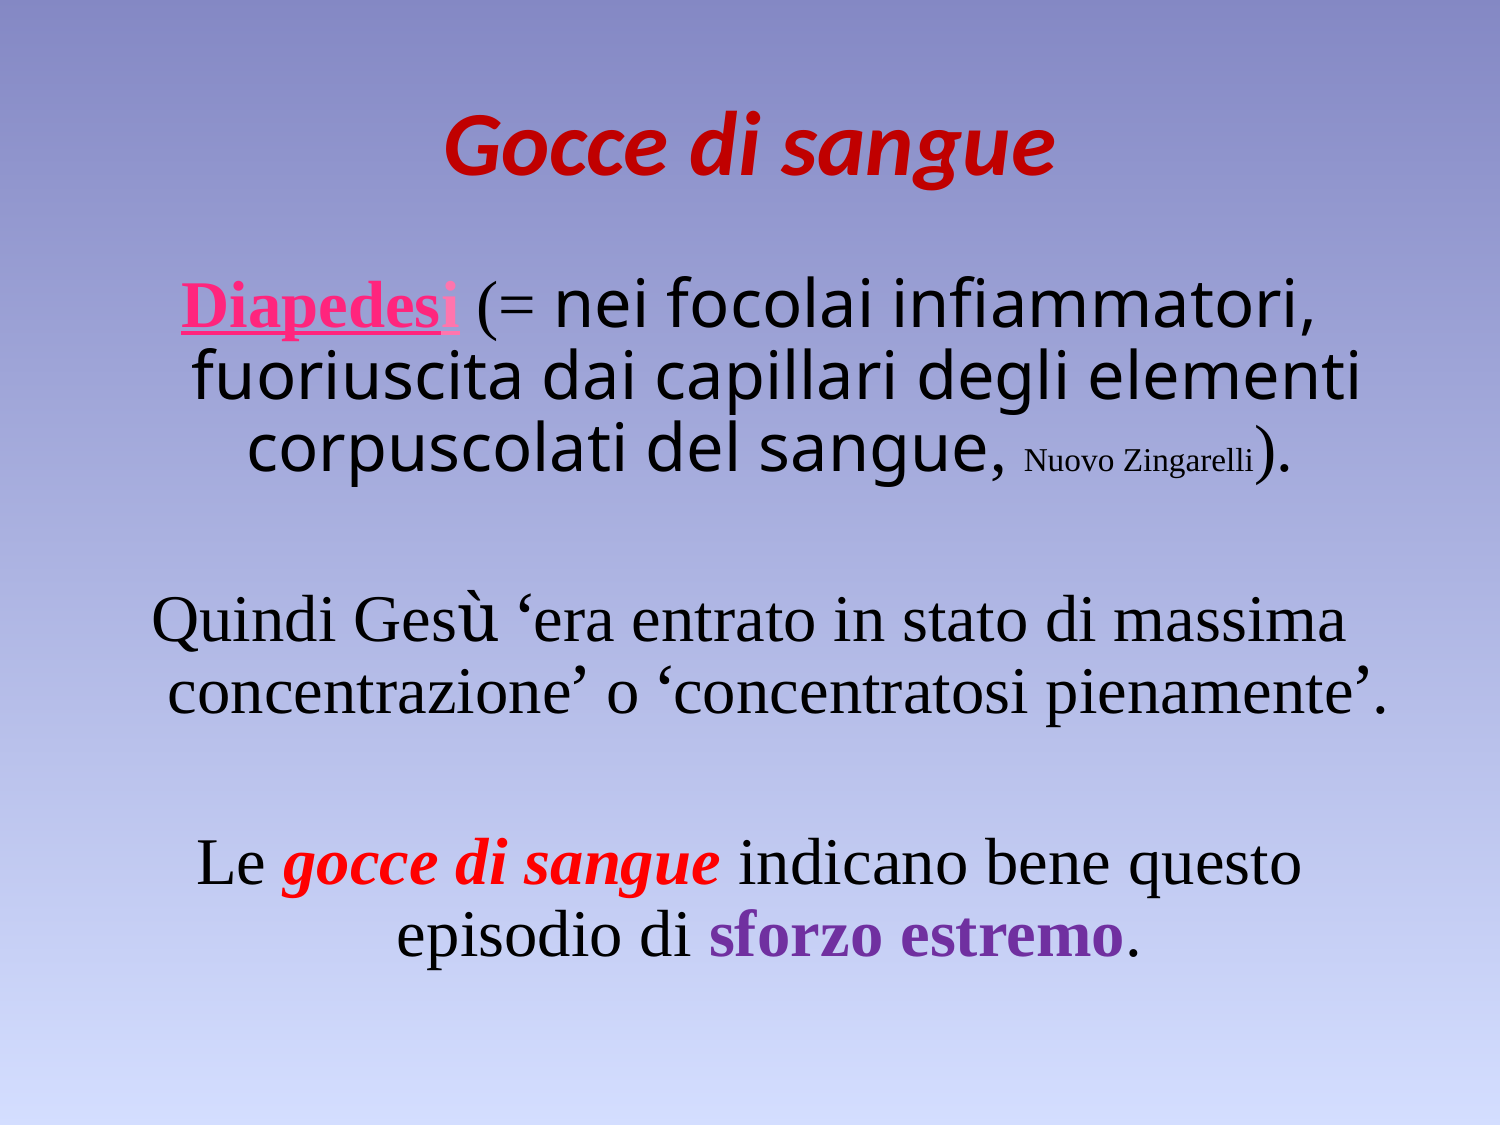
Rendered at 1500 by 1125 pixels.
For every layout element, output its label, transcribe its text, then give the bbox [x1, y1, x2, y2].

list Diapedesi (= nei focolai infiammatori, fuoriuscita dai capillari degli elementi corpuscolati del sangue, Nuovo Zingarelli). Quindi Gesù ‘era entrato in stato di massima concentrazione’ o ‘concentratosi pienamente’. Le gocce di sangue indicano bene questo episodio di sforzo estremo. [75, 262, 1425, 1005]
title Gocce di sangue [75, 45, 1425, 233]
